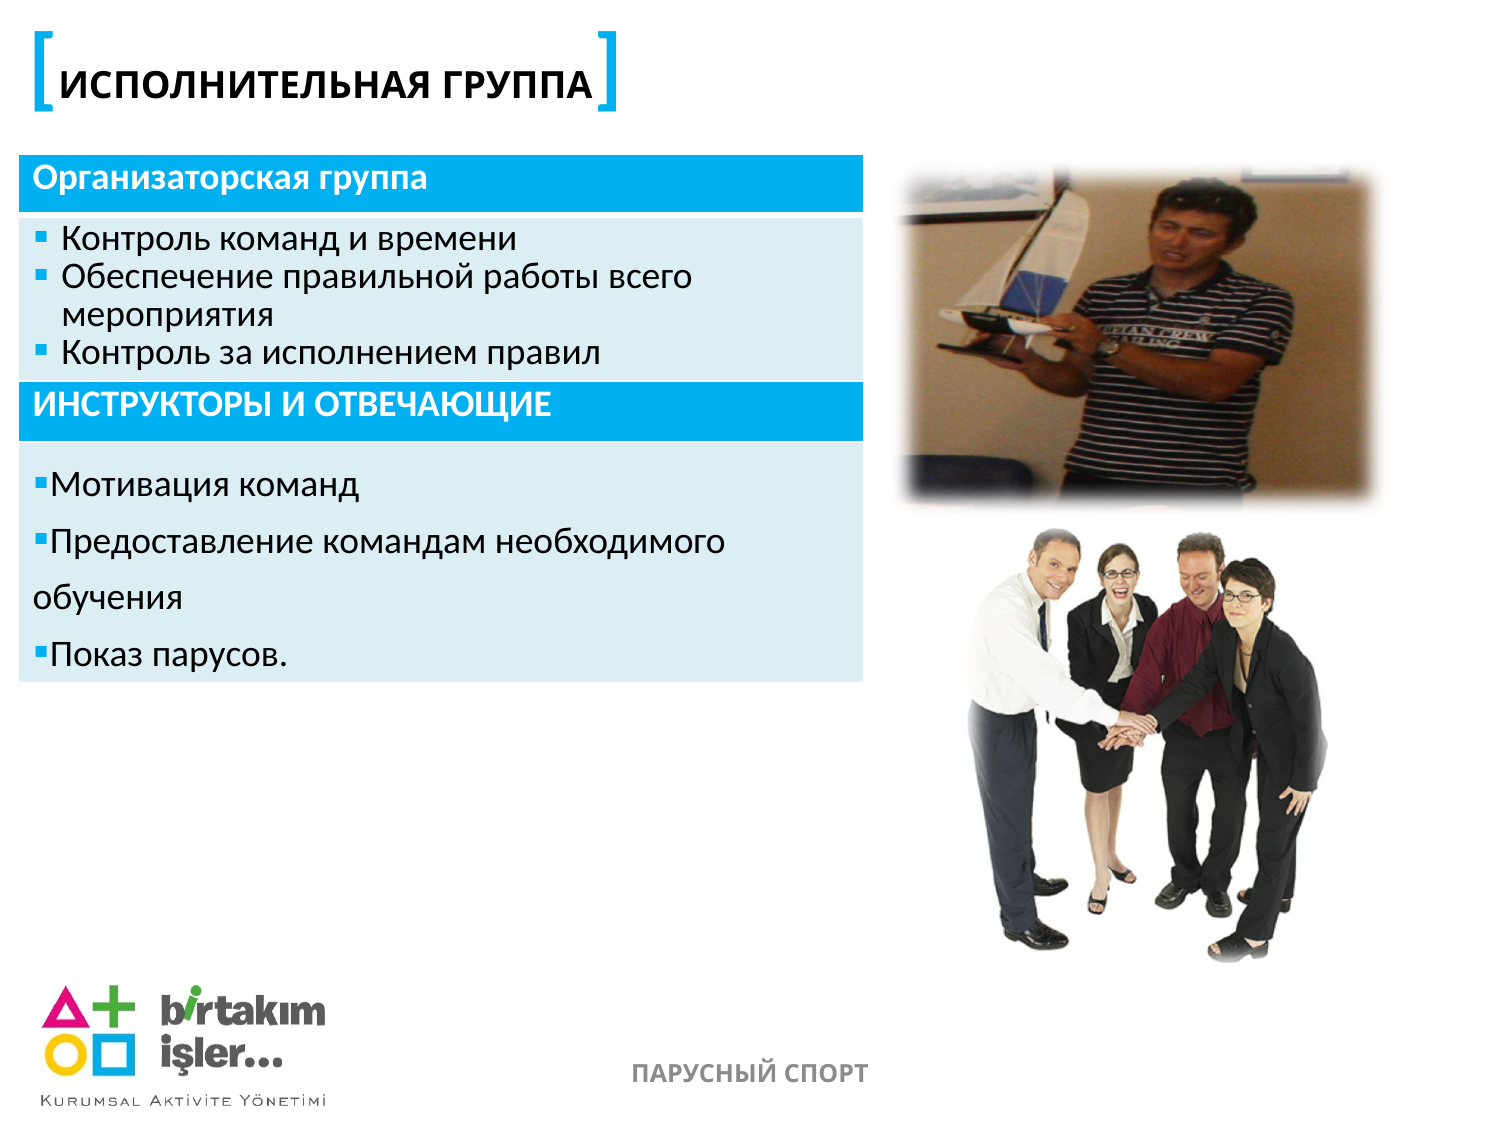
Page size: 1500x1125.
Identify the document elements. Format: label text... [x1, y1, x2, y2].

table_cell ИНСТРУКТОРЫ И ОТВЕЧАЮЩИЕ [19, 382, 863, 441]
text_box [ИСПОЛНИТЕЛЬНАЯ ГРУППА] [13, 0, 638, 125]
picture [41, 985, 326, 1107]
table_cell Контроль команд и времени Обеспечение правильной работы всего мероприятия Контроль за исполнением правил [19, 218, 863, 380]
table_cell Мотивация команд Предоставление командам необходимого обучения Показ парусов. [19, 443, 863, 682]
picture [891, 160, 1389, 977]
footer ПАРУСНЫЙ СПОРТ [512, 1042, 988, 1103]
table_header Организаторская группа [19, 155, 863, 212]
